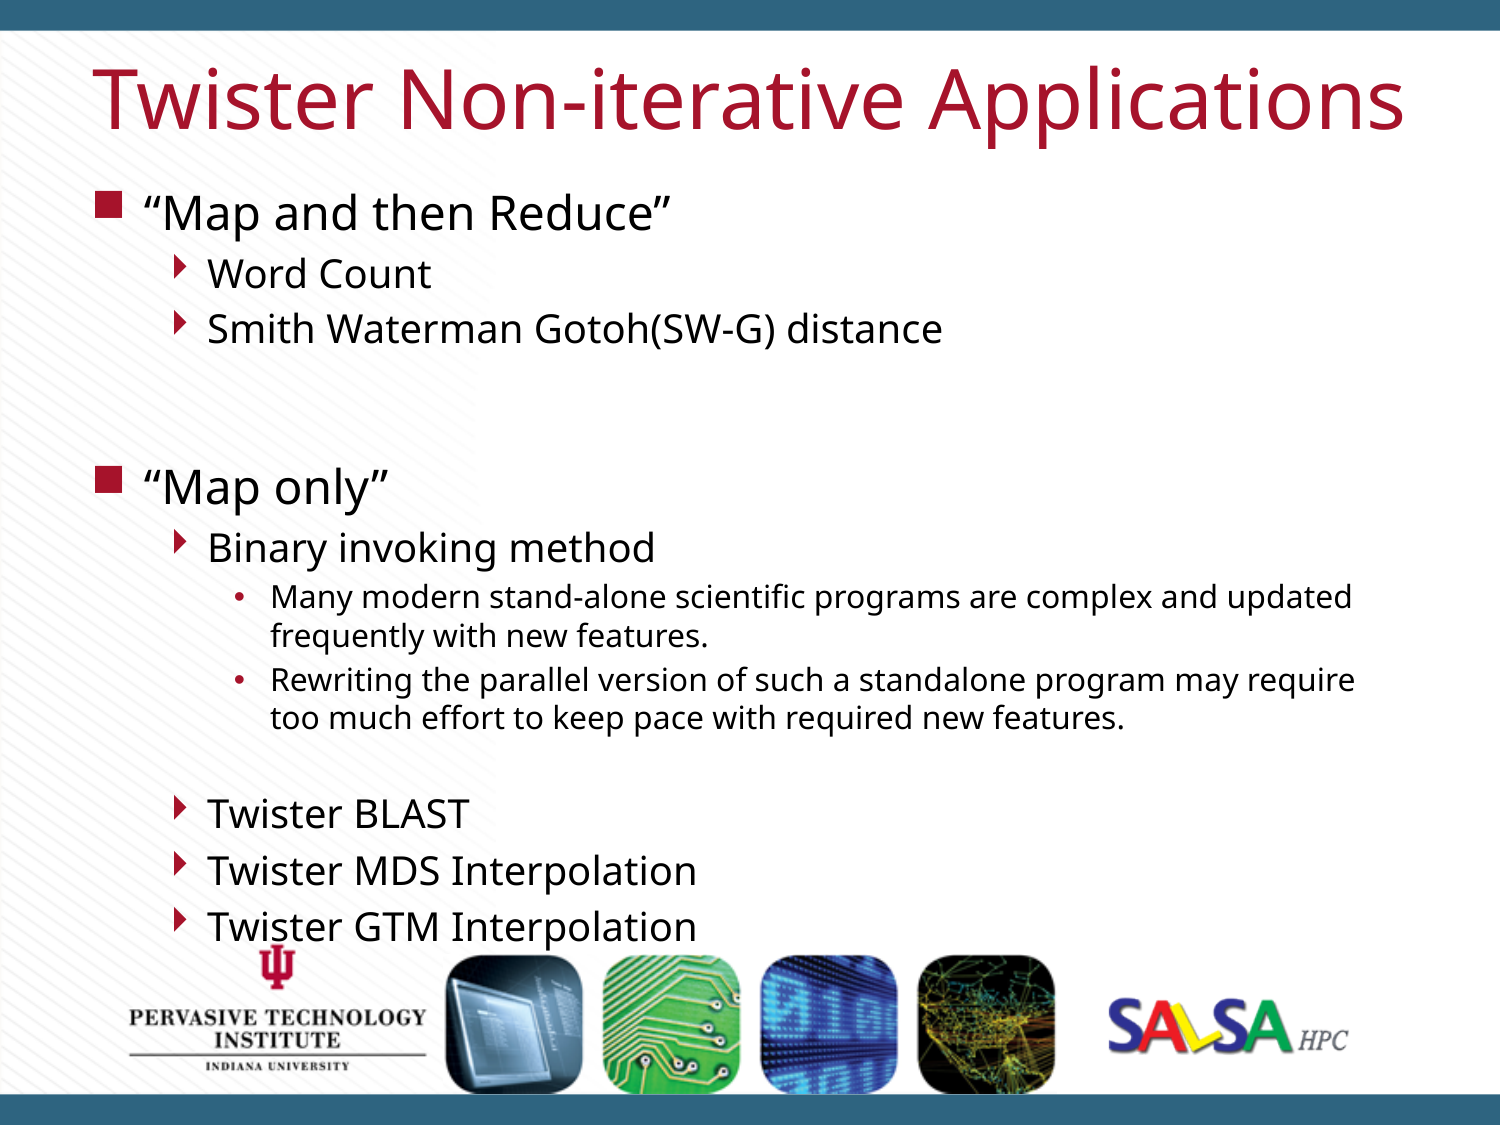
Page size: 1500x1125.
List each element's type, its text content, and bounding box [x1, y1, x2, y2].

picture [0, 31, 1057, 1094]
picture [1087, 988, 1354, 1063]
list “Map and then Reduce” Word Count Smith Waterman Gotoh(SW-G) distance “Map only” Binary invoking method Many modern stand-alone scientific programs are complex and updated frequently with new features. Rewriting the parallel version of such a standalone program may require too much effort to keep pace with required new features. Twister BLAST Twister MDS Interpolation Twister GTM Interpolation [75, 174, 1425, 963]
title Twister Non-iterative Applications [75, 30, 1425, 163]
